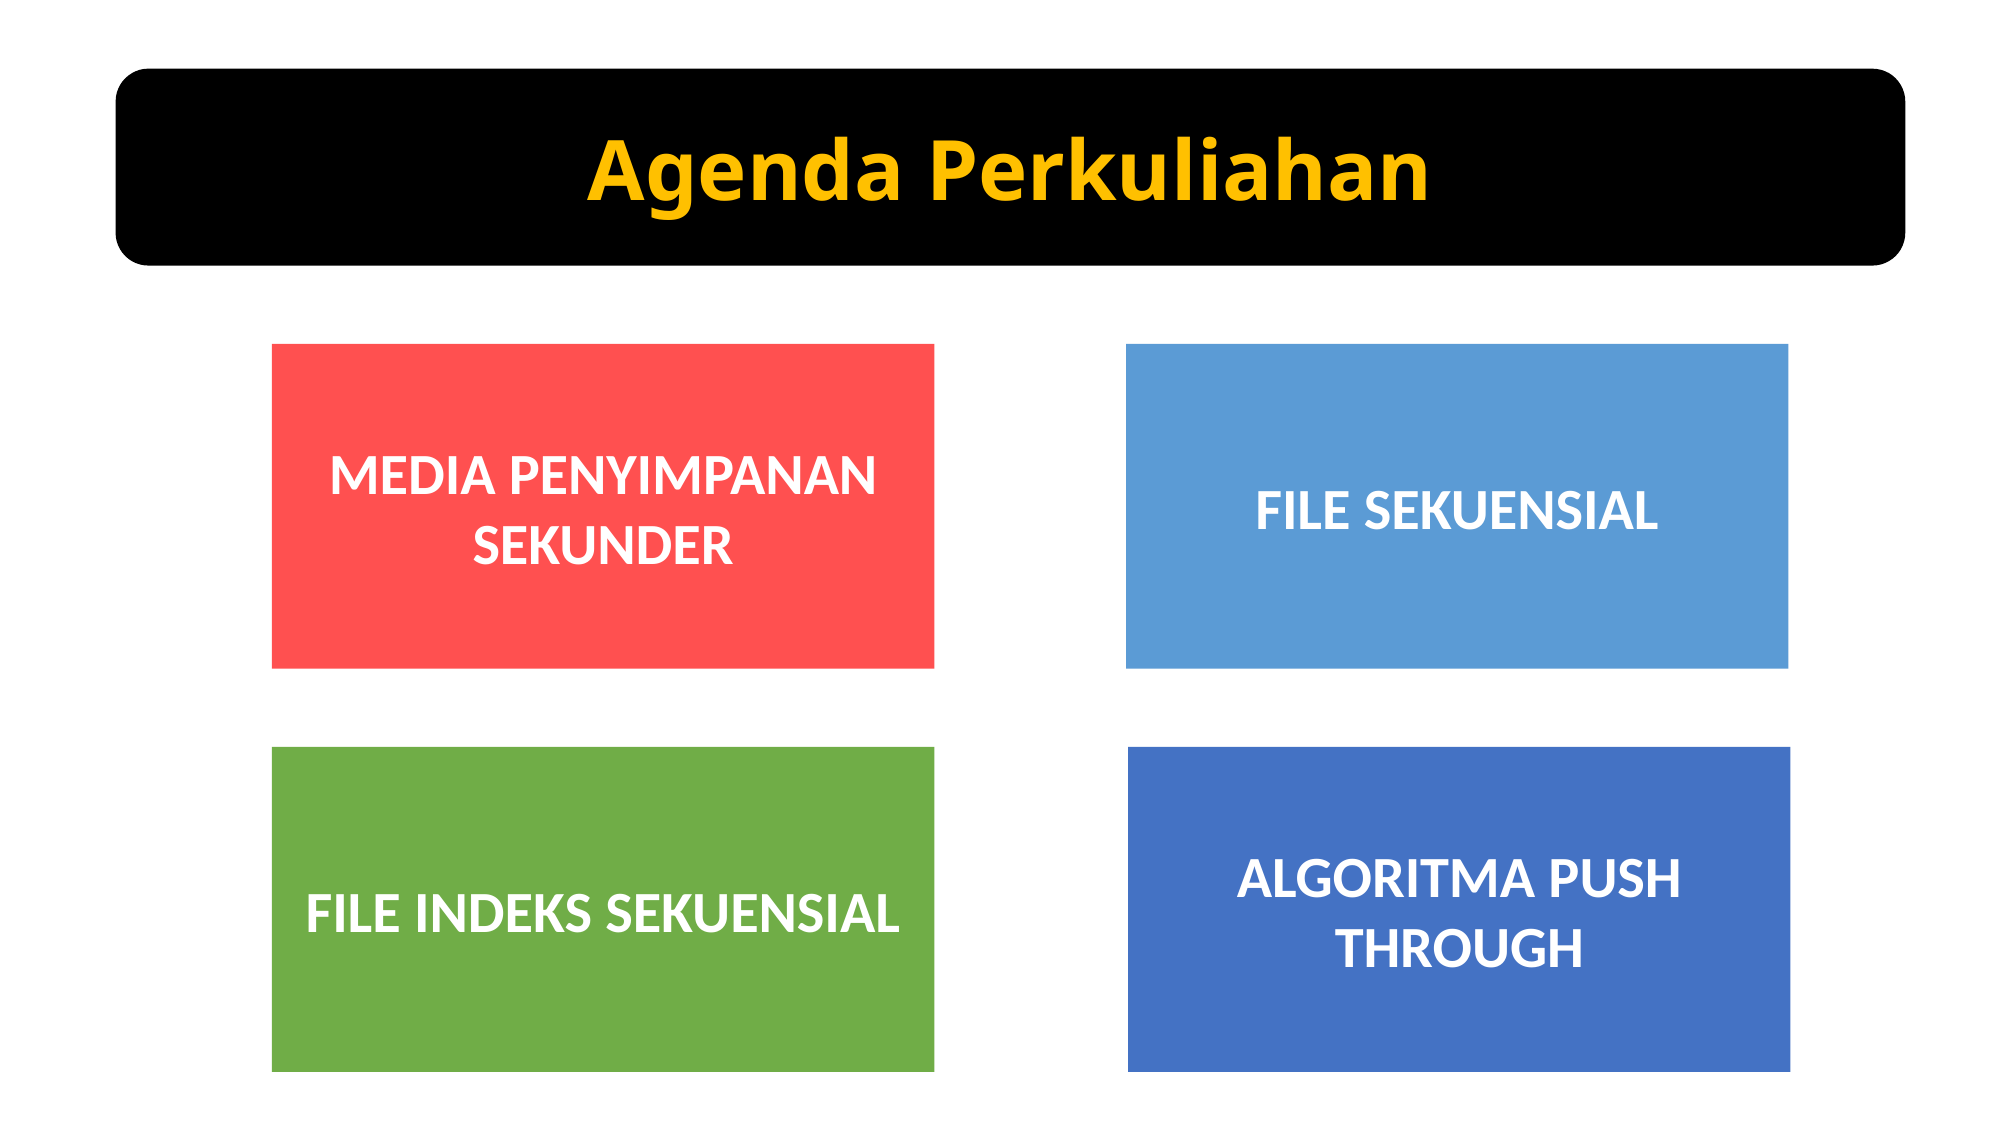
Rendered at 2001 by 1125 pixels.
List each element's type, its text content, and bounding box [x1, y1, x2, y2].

text_box Agenda Perkuliahan [114, 67, 1907, 267]
text_box ALGORITMA PUSH THROUGH [1127, 746, 1792, 1073]
text_box FILE SEKUENSIAL [1125, 343, 1789, 670]
text_box FILE INDEKS SEKUENSIAL [271, 746, 935, 1073]
text_box MEDIA PENYIMPANAN SEKUNDER [271, 343, 935, 670]
